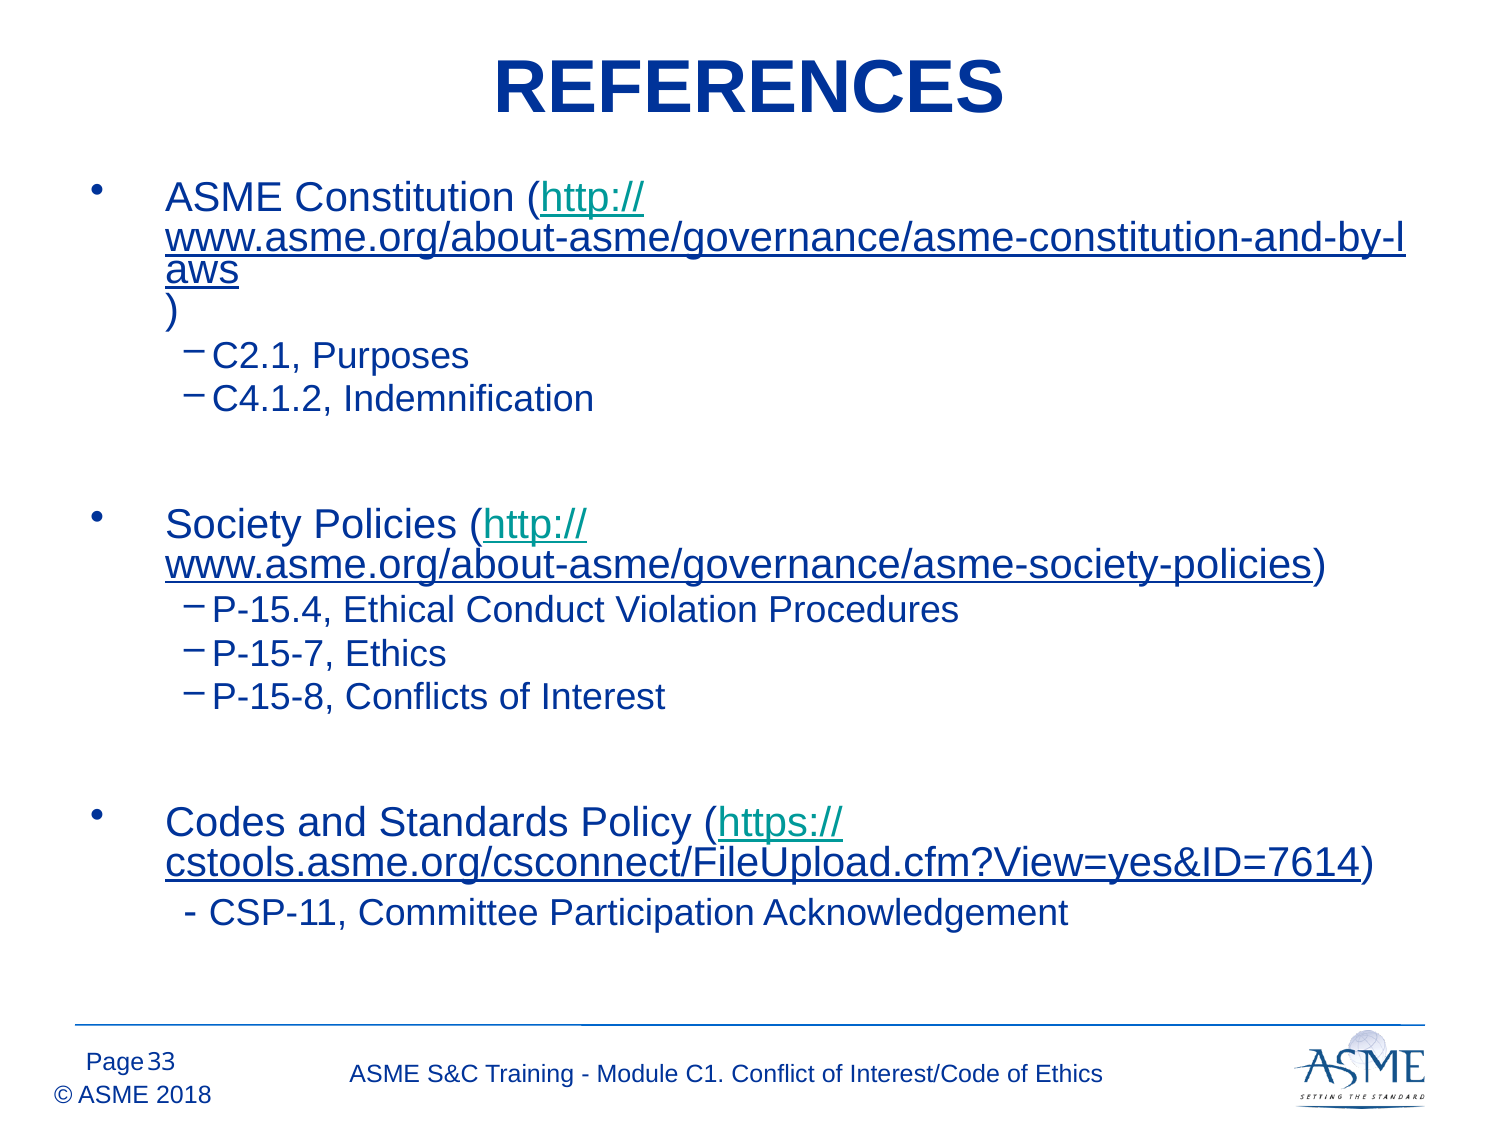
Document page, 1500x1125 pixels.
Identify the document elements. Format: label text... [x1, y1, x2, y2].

list ASME Constitution (http://www.asme.org/about-asme/governance/asme-constitution-and-by-laws) C2.1, Purposes C4.1.2, Indemnification Society Policies (http://www.asme.org/about-asme/governance/asme-society-policies) P-15.4, Ethical Conduct Violation Procedures P-15-7, Ethics P-15-8, Conflicts of Interest Codes and Standards Policy (https://cstools.asme.org/csconnect/FileUpload.cfm?View=yes&ID=7614) - CSP-11, Committee Participation Acknowledgement [75, 164, 1425, 960]
footer ASME S&C Training - Module C1. Conflict of Interest/Code of Ethics [230, 1050, 1231, 1089]
picture [1294, 1030, 1425, 1109]
slide_number 32 [132, 1037, 204, 1073]
title REFERENCES [150, 45, 1350, 120]
